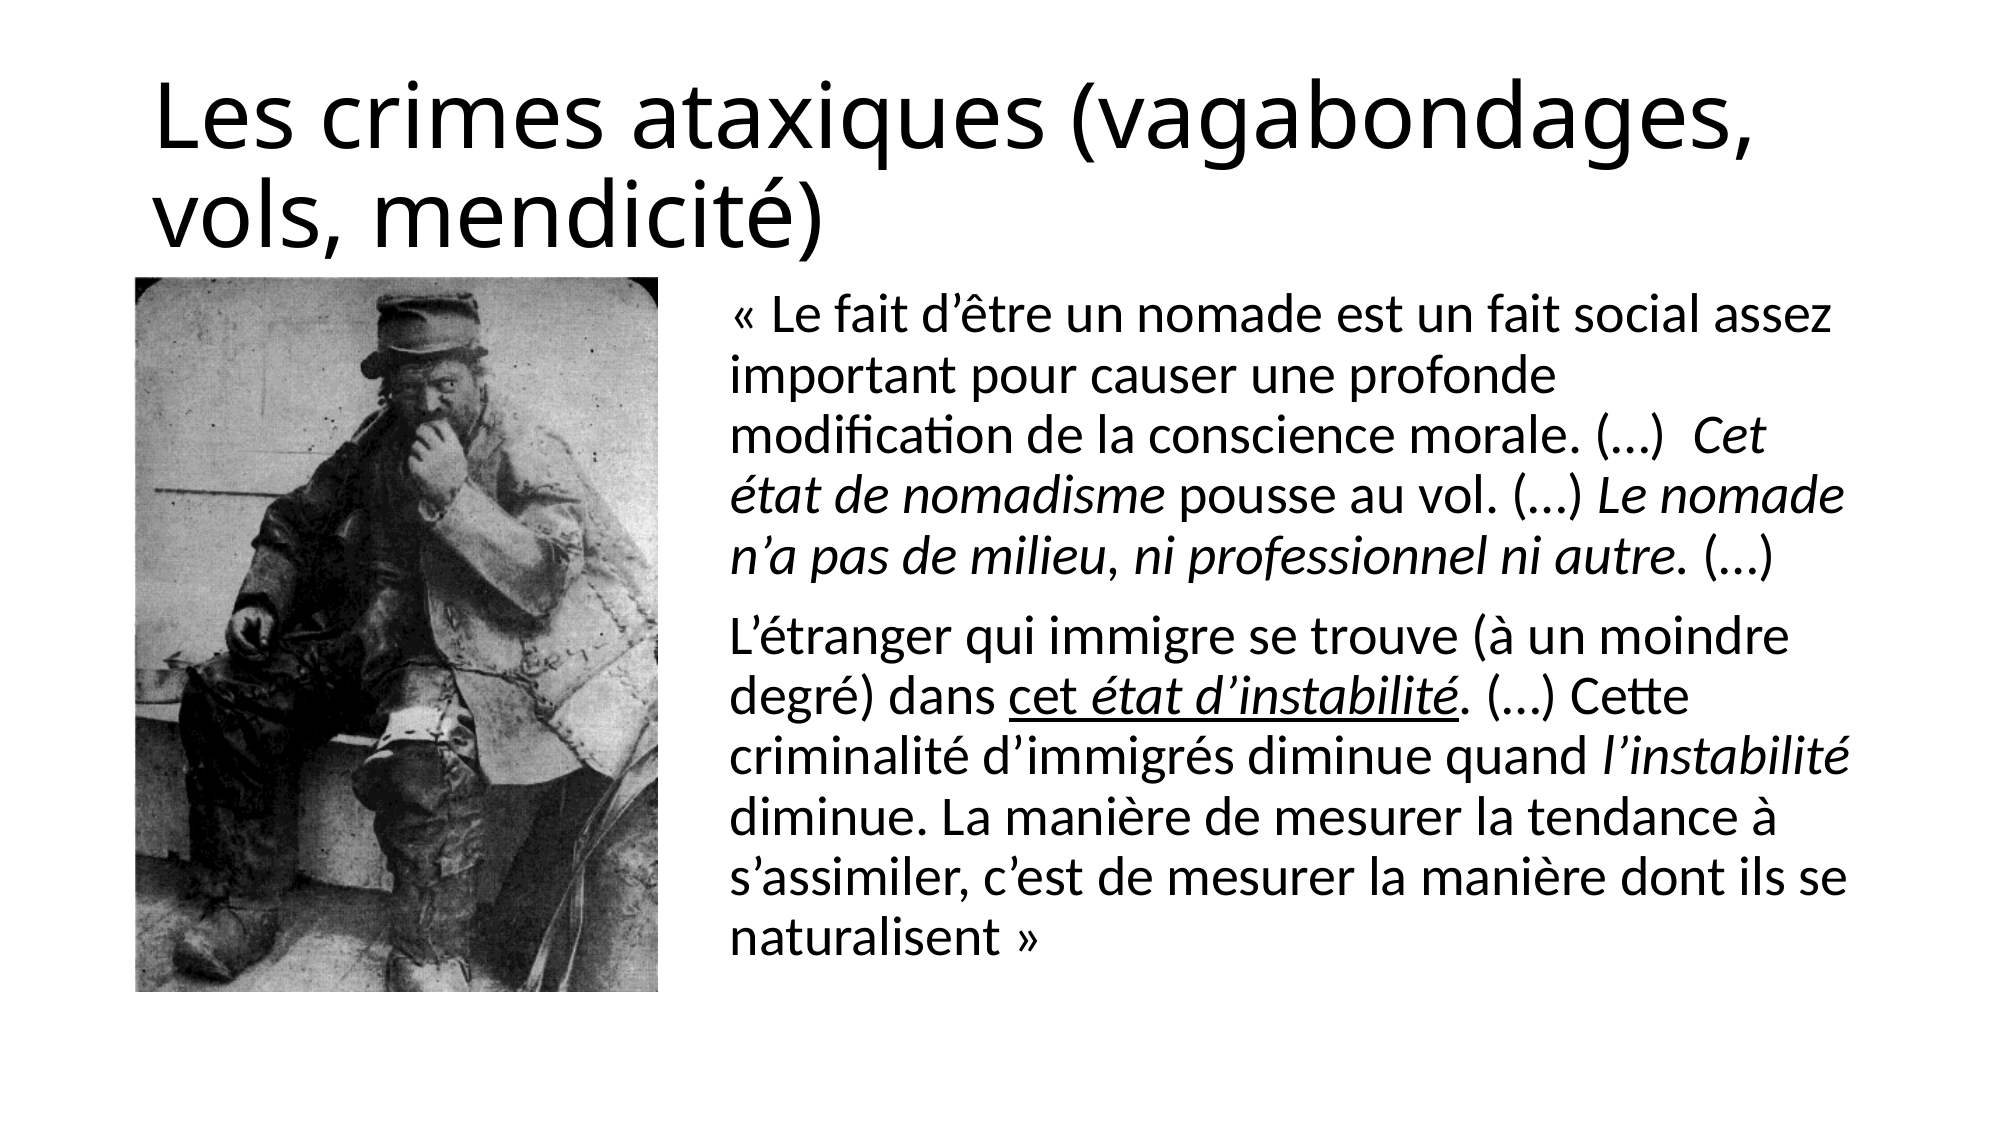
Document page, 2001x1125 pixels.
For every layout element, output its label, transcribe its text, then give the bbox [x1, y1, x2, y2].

list « Le fait d’être un nomade est un fait social assez important pour causer une profonde modification de la conscience morale. (…) Cet état de nomadisme pousse au vol. (…) Le nomade n’a pas de milieu, ni professionnel ni autre. (…) L’étranger qui immigre se trouve (à un moindre degré) dans cet état d’instabilité. (…) Cette criminalité d’immigrés diminue quand l’instabilité diminue. La manière de mesurer la tendance à s’assimiler, c’est de mesurer la manière dont ils se naturalisent » [715, 277, 1866, 1036]
title Les crimes ataxiques (vagabondages, vols, mendicité) [137, 59, 1863, 278]
picture [134, 277, 658, 992]
